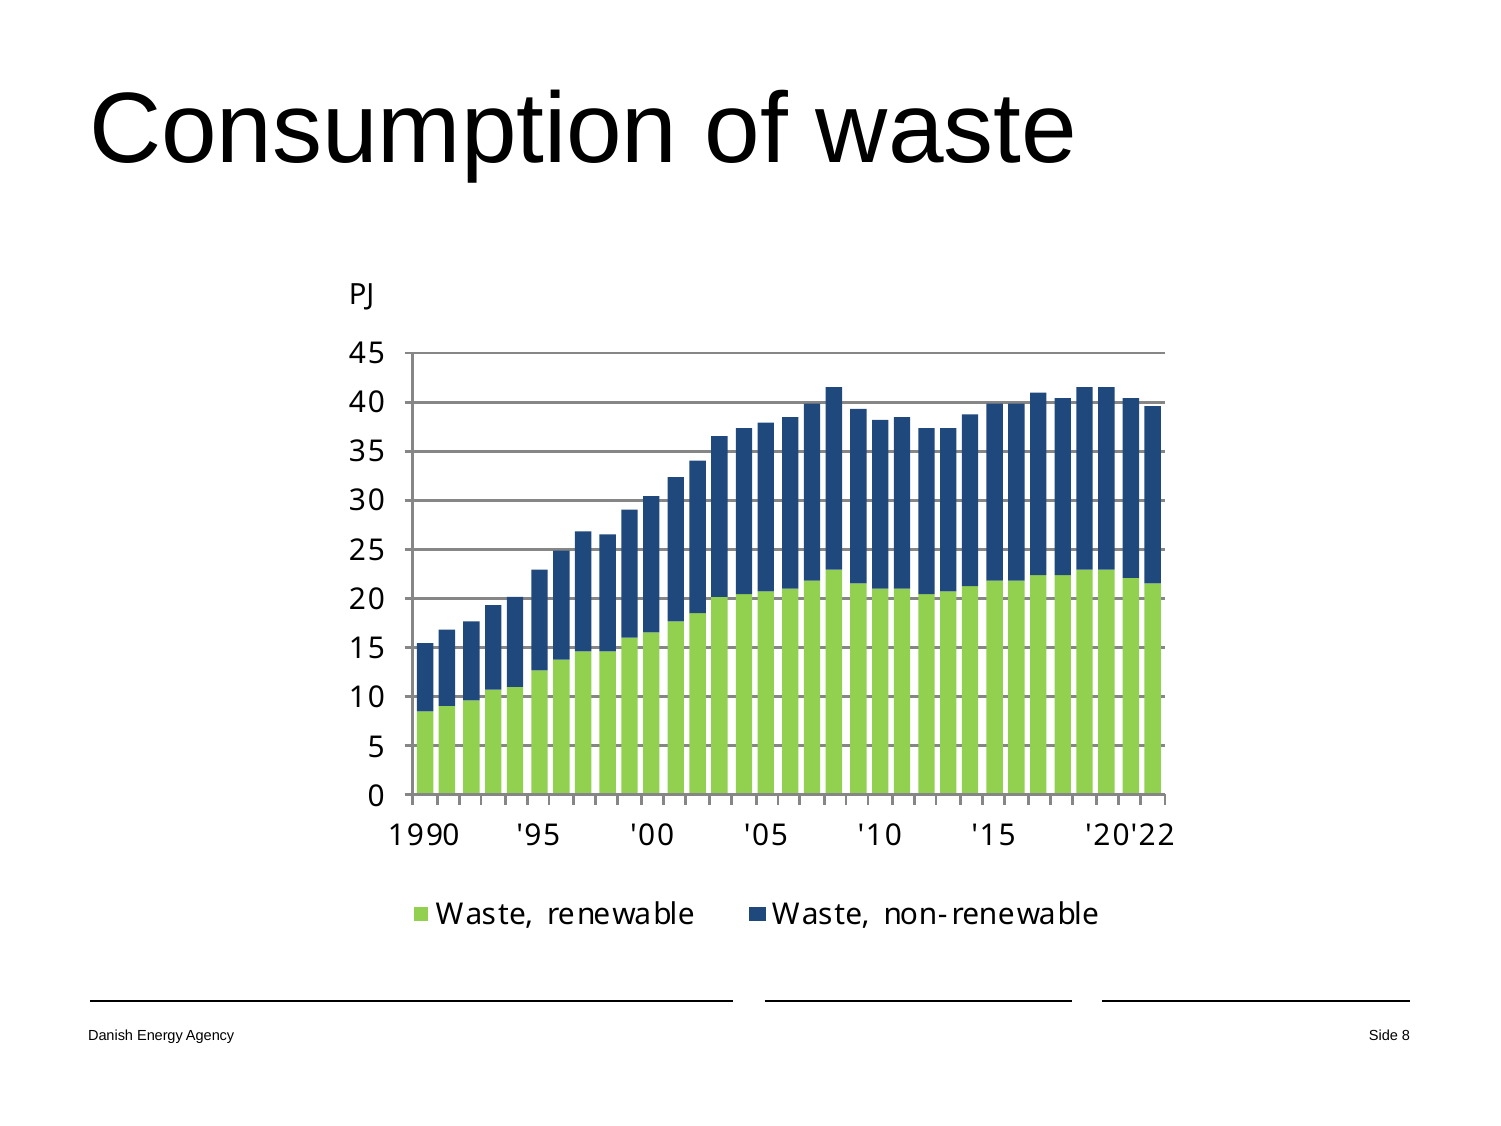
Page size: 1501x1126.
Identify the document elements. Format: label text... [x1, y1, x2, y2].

text_box PJ [325, 267, 420, 310]
title Consumption of waste [74, 80, 1425, 295]
footer Danish Energy Agency [73, 1018, 549, 1078]
picture [276, 311, 1223, 964]
slide_number Side 8 [1292, 1018, 1425, 1078]
